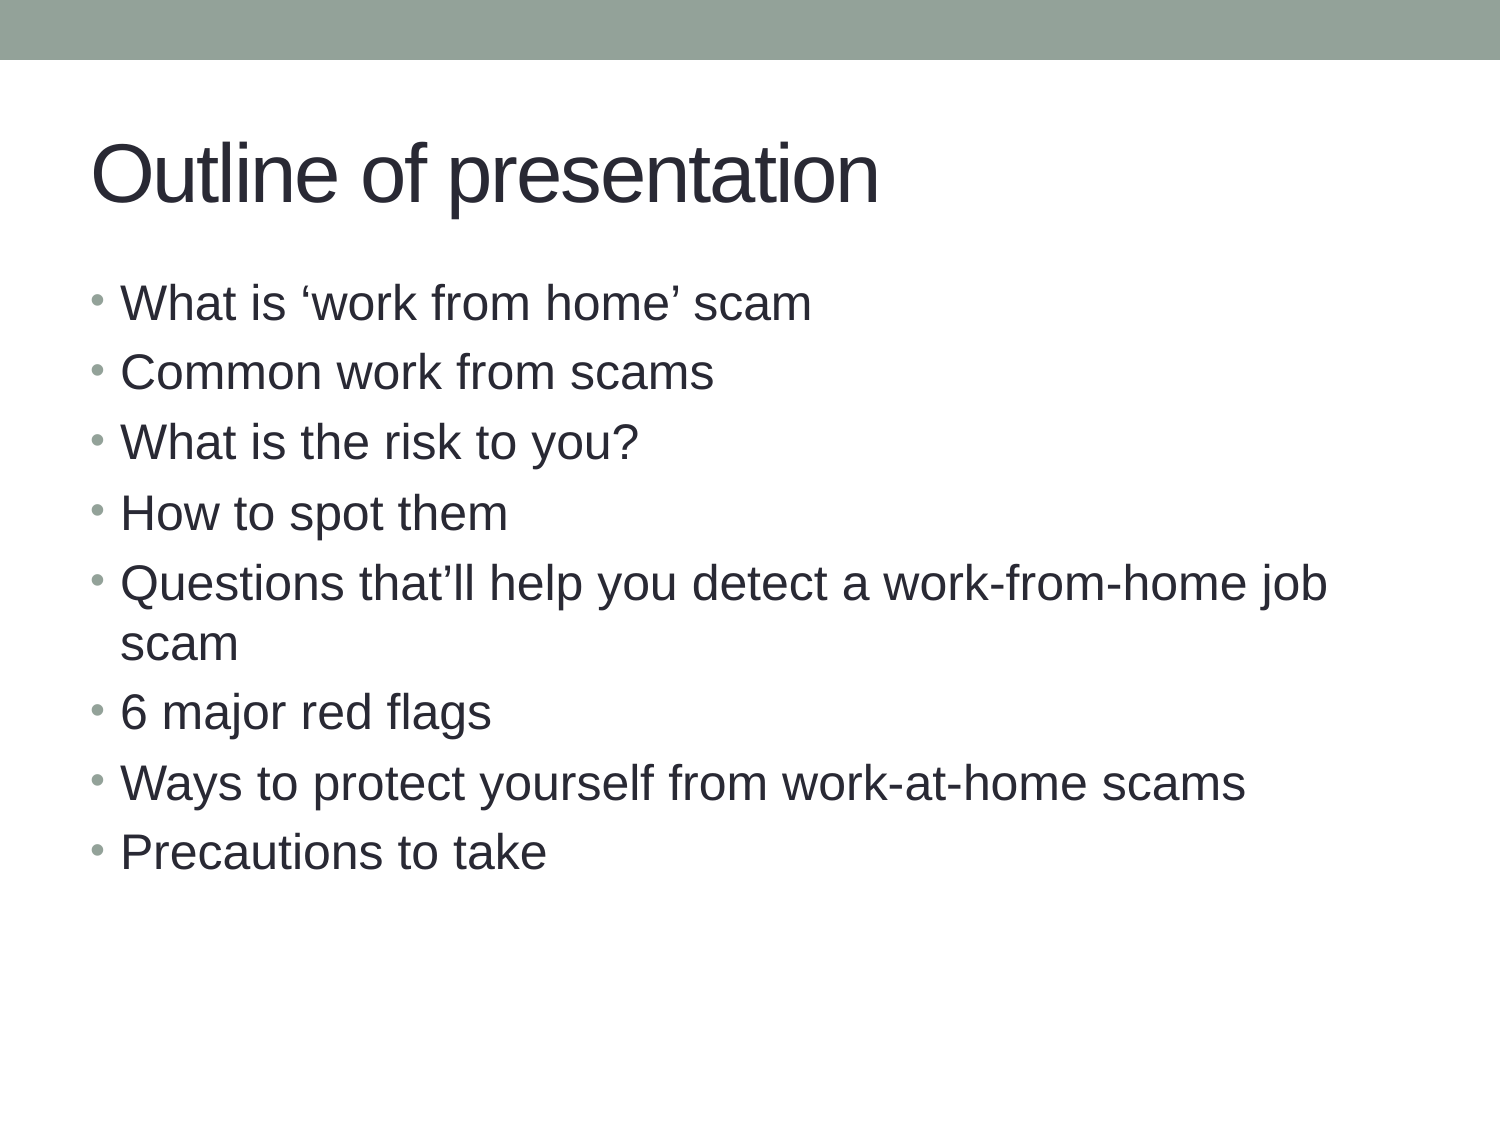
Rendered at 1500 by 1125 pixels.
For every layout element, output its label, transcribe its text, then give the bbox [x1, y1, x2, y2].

list What is ‘work from home’ scam Common work from scams What is the risk to you? How to spot them Questions that’ll help you detect a work-from-home job scam 6 major red flags Ways to protect yourself from work-at-home scams Precautions to take [75, 262, 1425, 1063]
title Outline of presentation [75, 87, 1425, 250]
